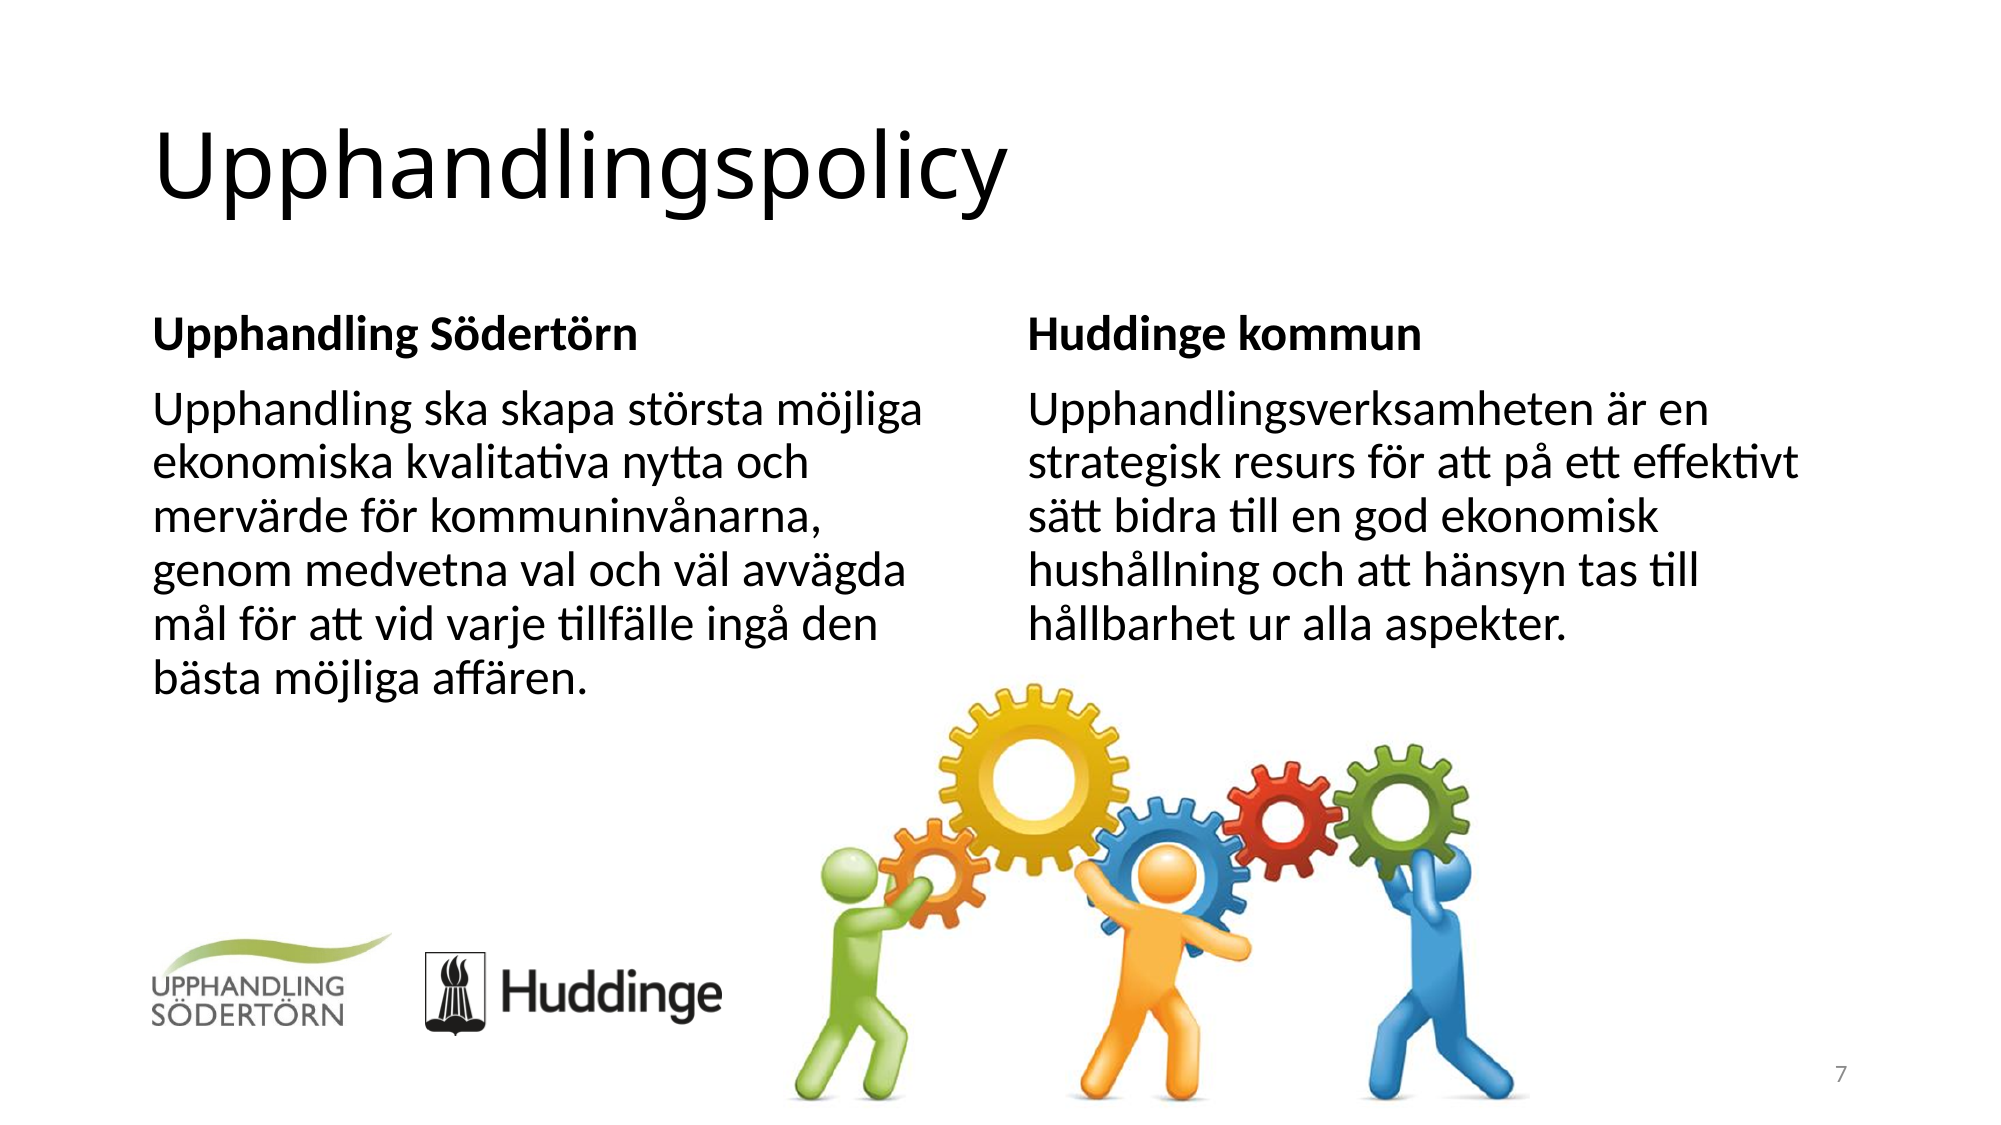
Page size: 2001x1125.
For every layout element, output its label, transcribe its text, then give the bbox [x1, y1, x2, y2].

picture [425, 952, 722, 1036]
slide_number 7 [1530, 1042, 1863, 1103]
picture [783, 637, 1530, 1125]
list Huddinge kommun Upphandlingsverksamheten är en strategisk resurs för att på ett effektivt sätt bidra till en god ekonomisk hushållning och att hänsyn tas till hållbarhet ur alla aspekter. [1012, 299, 1863, 1014]
list Upphandling Södertörn Upphandling ska skapa största möjliga ekonomiska kvalitativa nytta och mervärde för kommuninvånarna, genom medvetna val och väl avvägda mål för att vid varje tillfälle ingå den bästa möjliga affären. [137, 299, 988, 1014]
picture [152, 1014, 392, 1026]
title Upphandlingspolicy [137, 59, 1863, 278]
